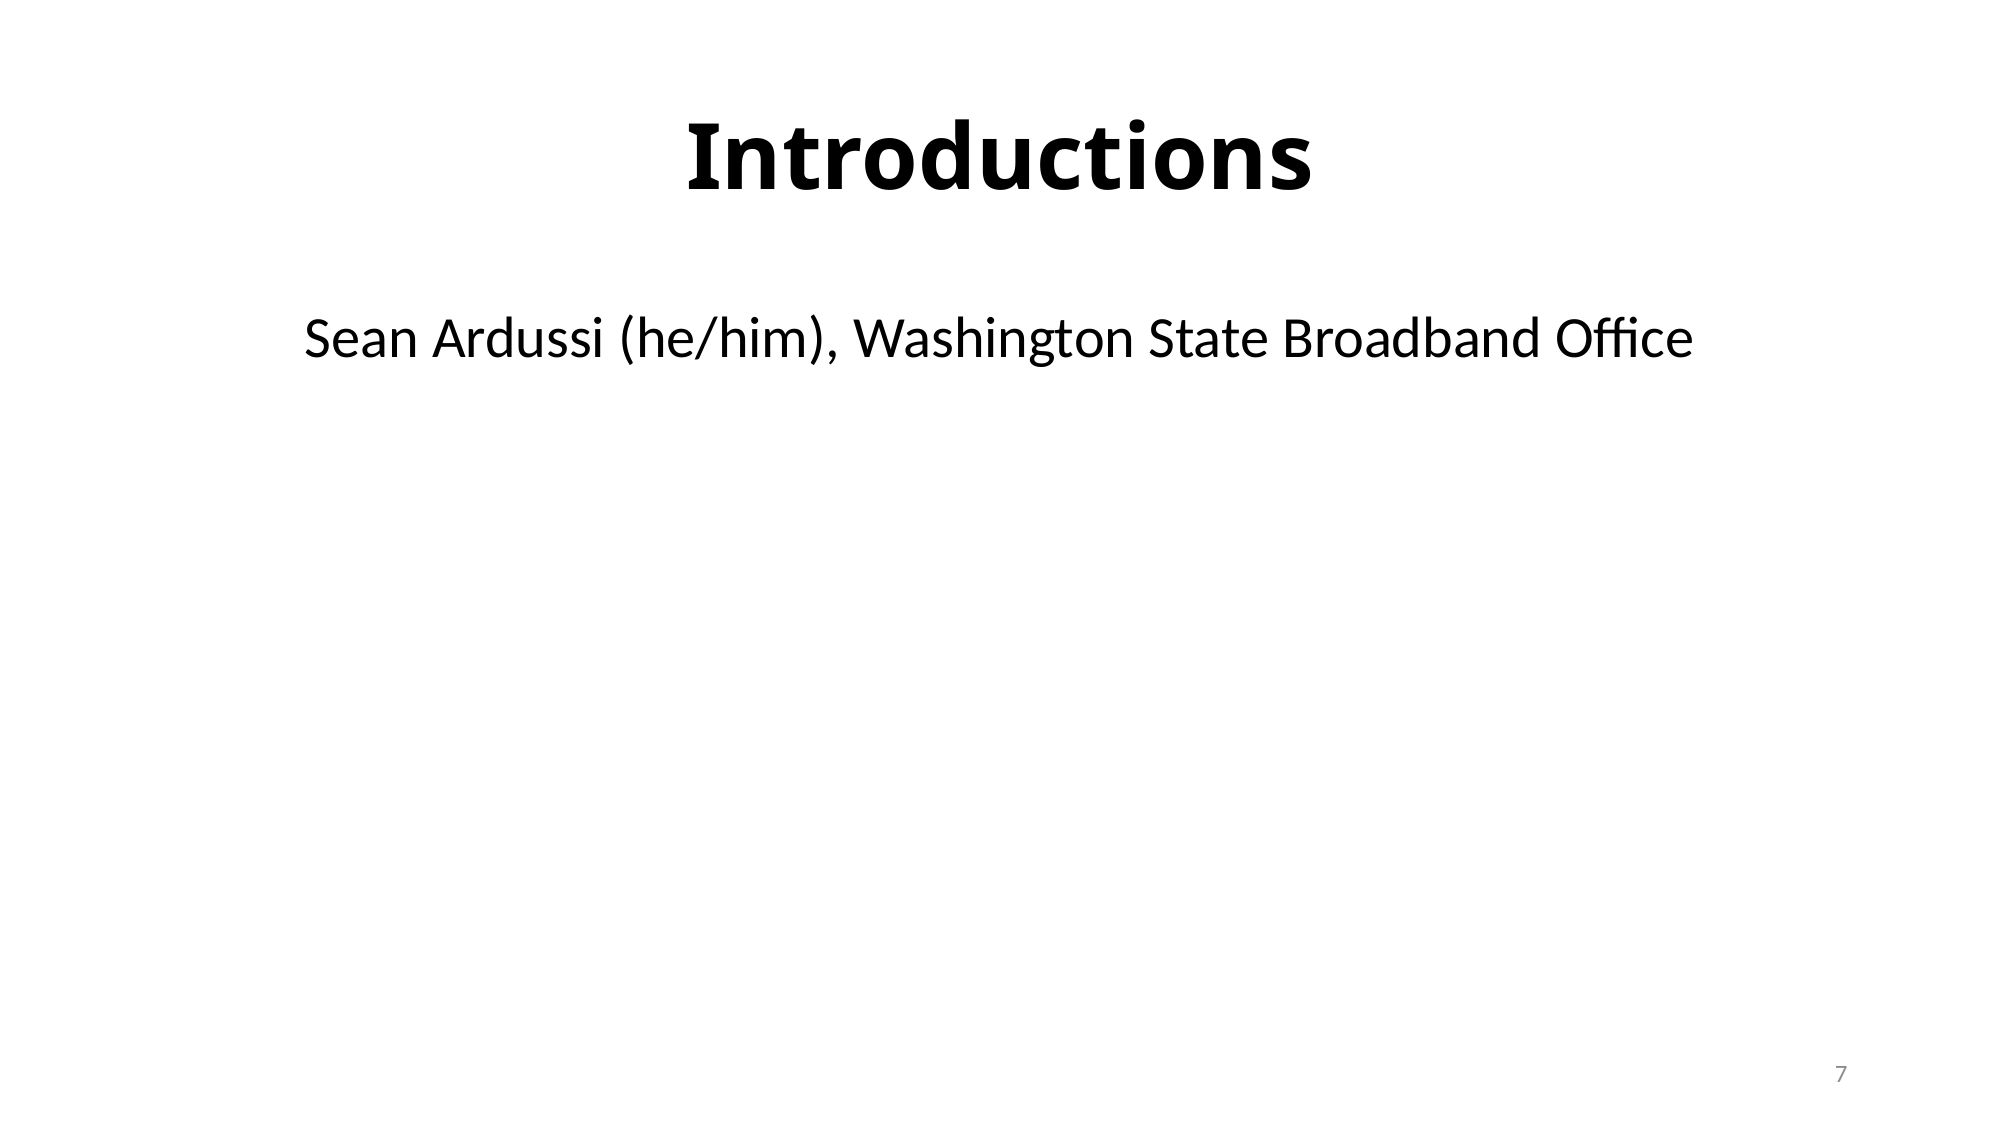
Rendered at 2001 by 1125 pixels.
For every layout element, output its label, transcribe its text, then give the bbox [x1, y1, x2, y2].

slide_number 7 [1412, 1042, 1863, 1103]
list Sean Ardussi (he/him), Washington State Broadband Office [137, 299, 1863, 1014]
title Introductions [137, 51, 1863, 269]
